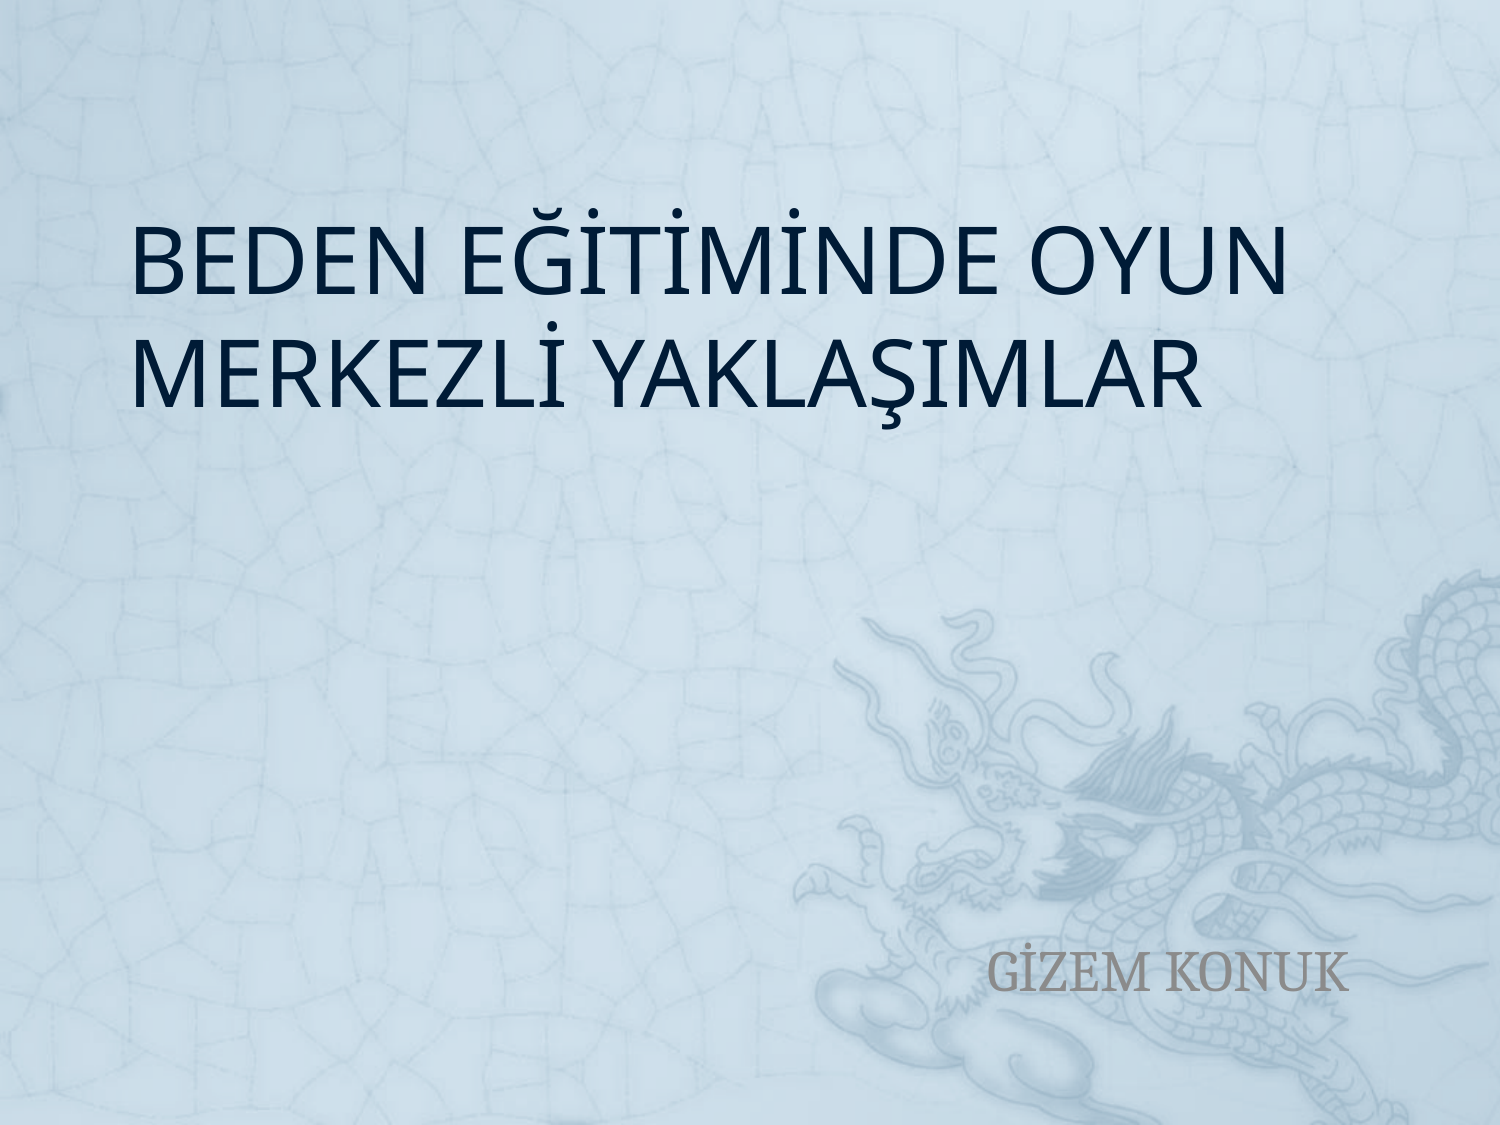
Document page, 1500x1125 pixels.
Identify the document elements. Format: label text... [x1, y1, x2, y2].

subtitle GİZEM KONUK [972, 925, 1430, 1061]
title BEDEN EĞİTİMİNDE OYUN MERKEZLİ YAKLAŞIMLAR [112, 192, 1388, 434]
